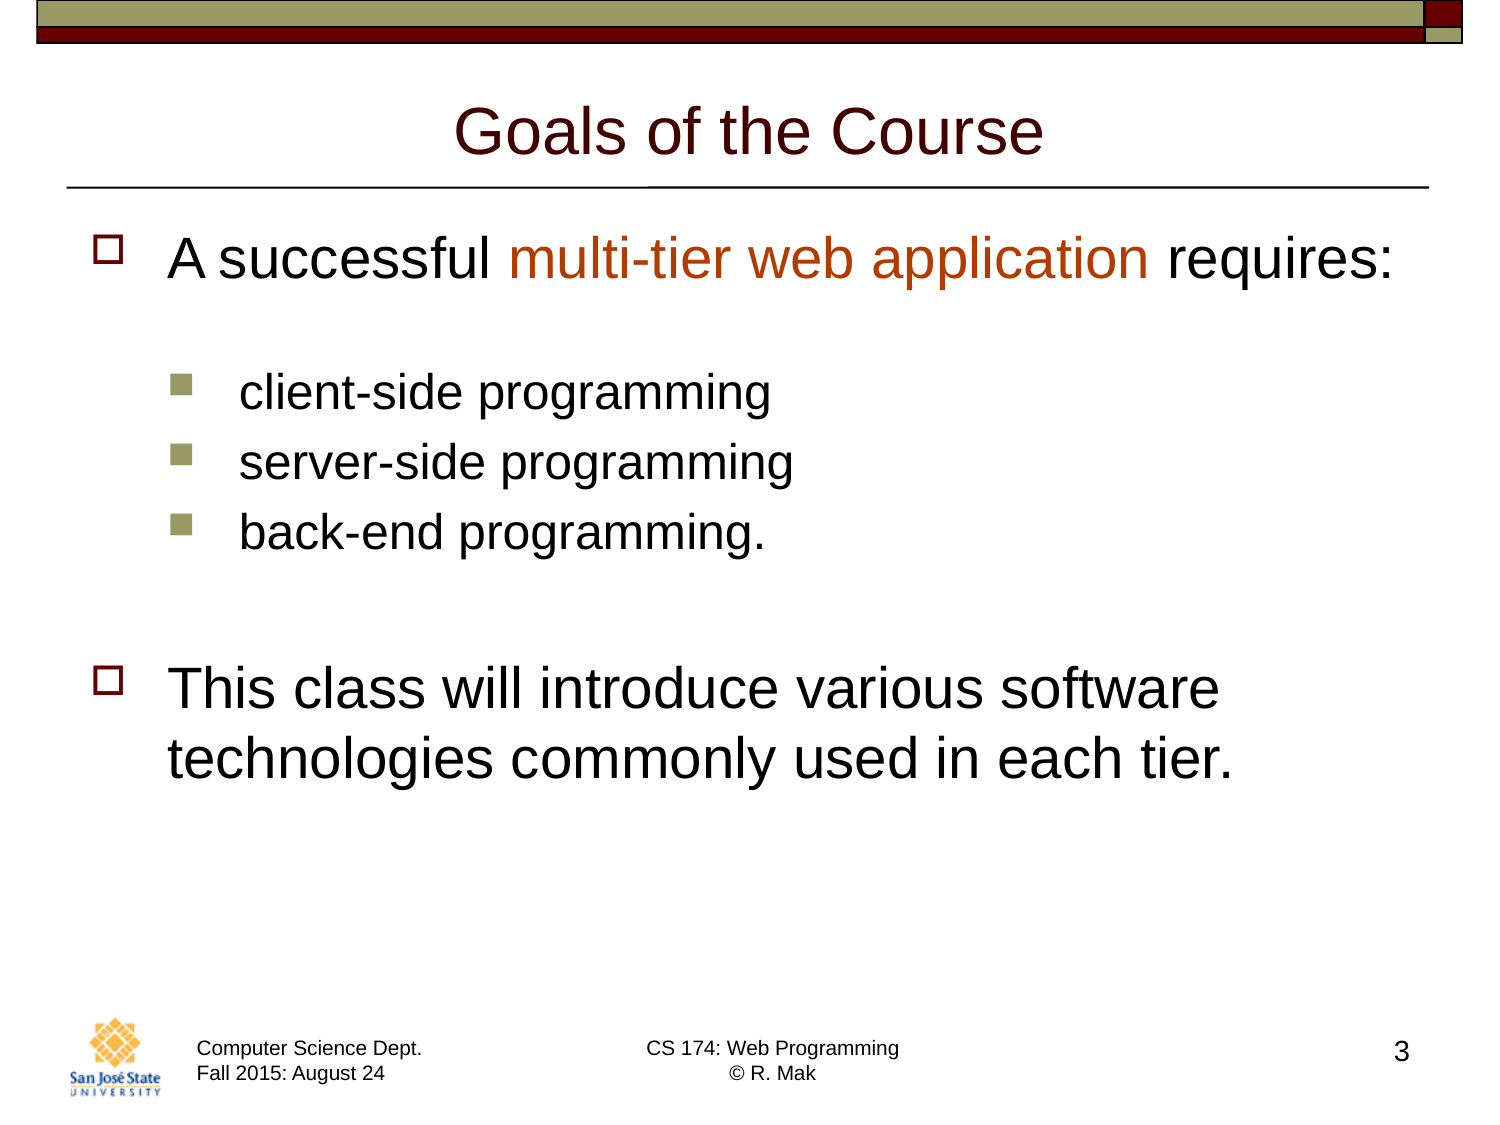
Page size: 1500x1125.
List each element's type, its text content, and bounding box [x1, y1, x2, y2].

slide_number 3 [1112, 1025, 1425, 1100]
title Goals of the Course [75, 67, 1425, 175]
list A successful multi-tier web application requires: client-side programming server-side programming back-end programming. This class will introduce various software technologies commonly used in each tier. [75, 212, 1425, 1006]
picture [60, 1012, 166, 1112]
